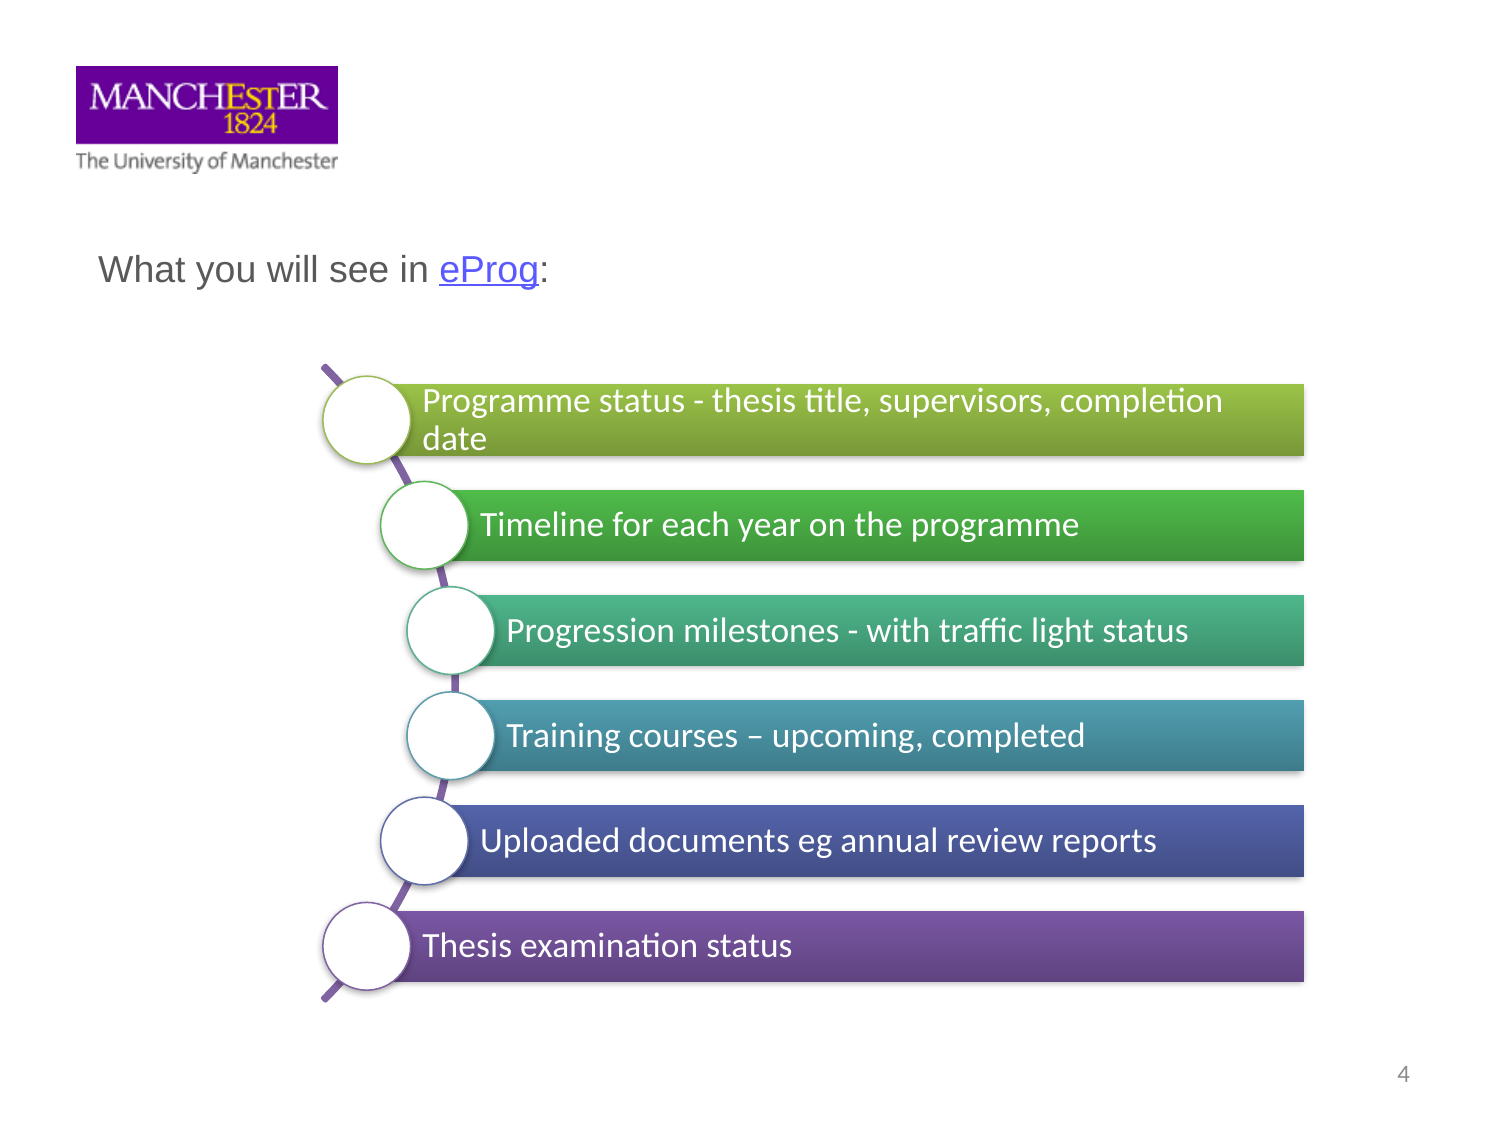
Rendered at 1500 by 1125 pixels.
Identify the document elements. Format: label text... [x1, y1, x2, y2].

slide_number 4 [1074, 1042, 1425, 1103]
picture [76, 66, 338, 175]
text_box What you will see in eProg: [83, 237, 1474, 298]
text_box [312, 349, 1314, 1017]
